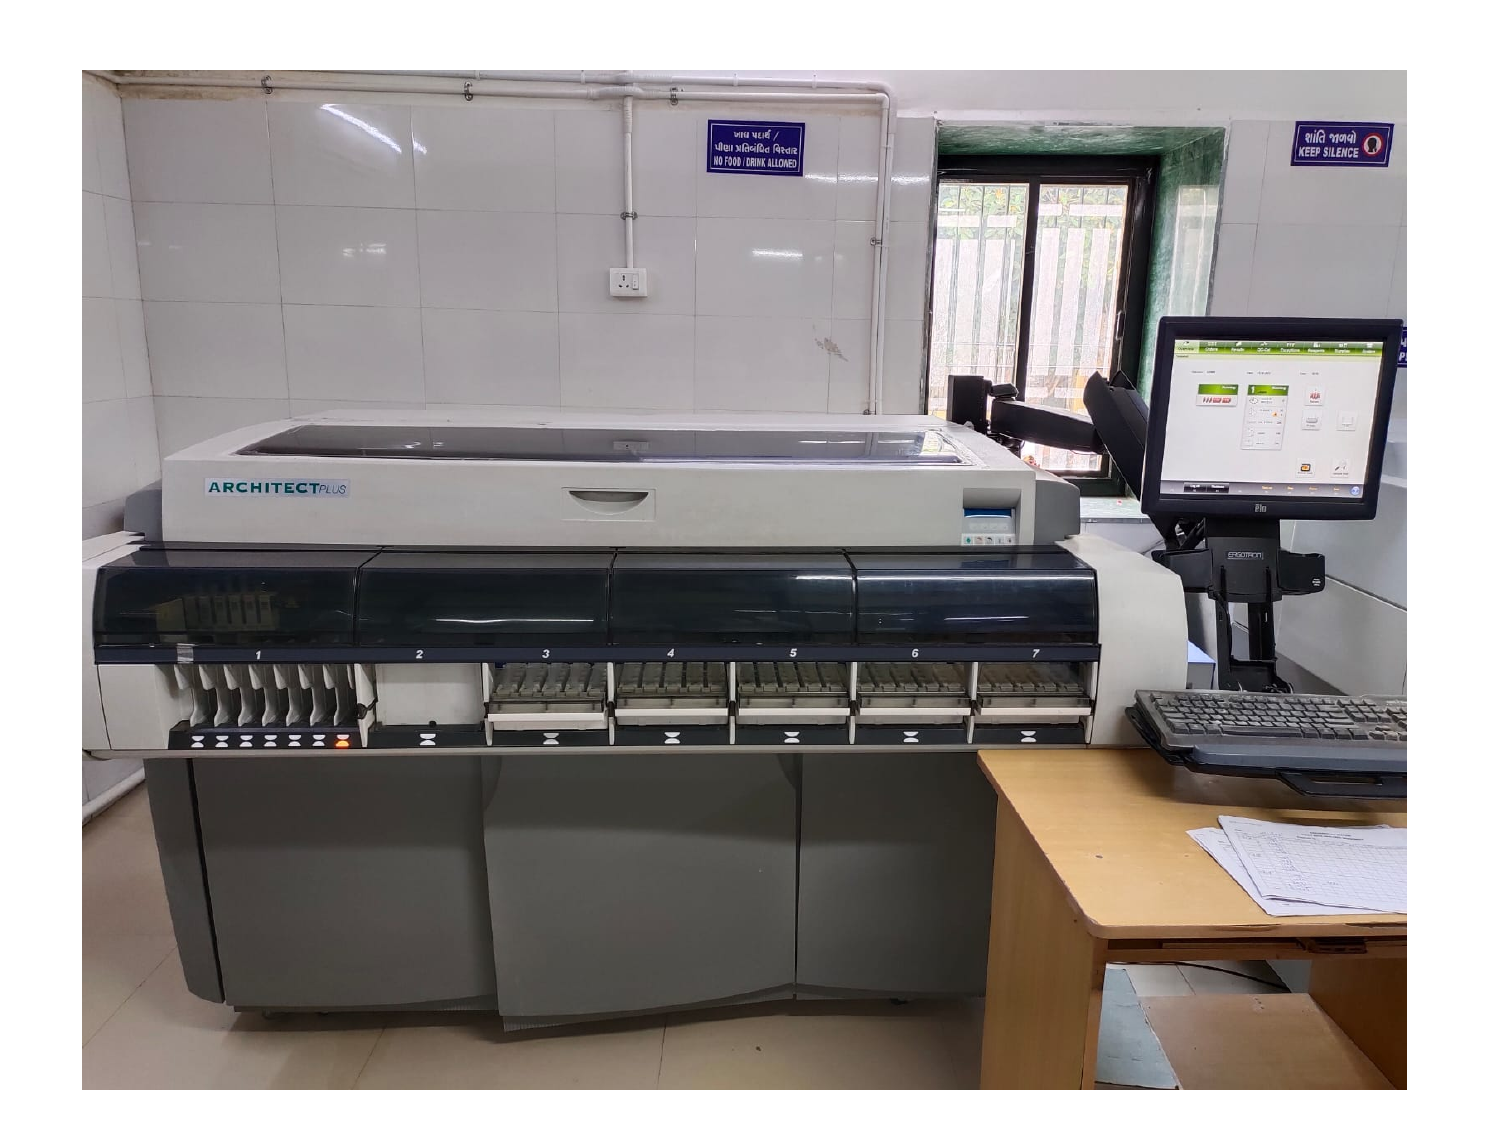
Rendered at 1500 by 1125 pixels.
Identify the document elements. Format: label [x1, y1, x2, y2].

picture [81, 70, 1407, 1091]
